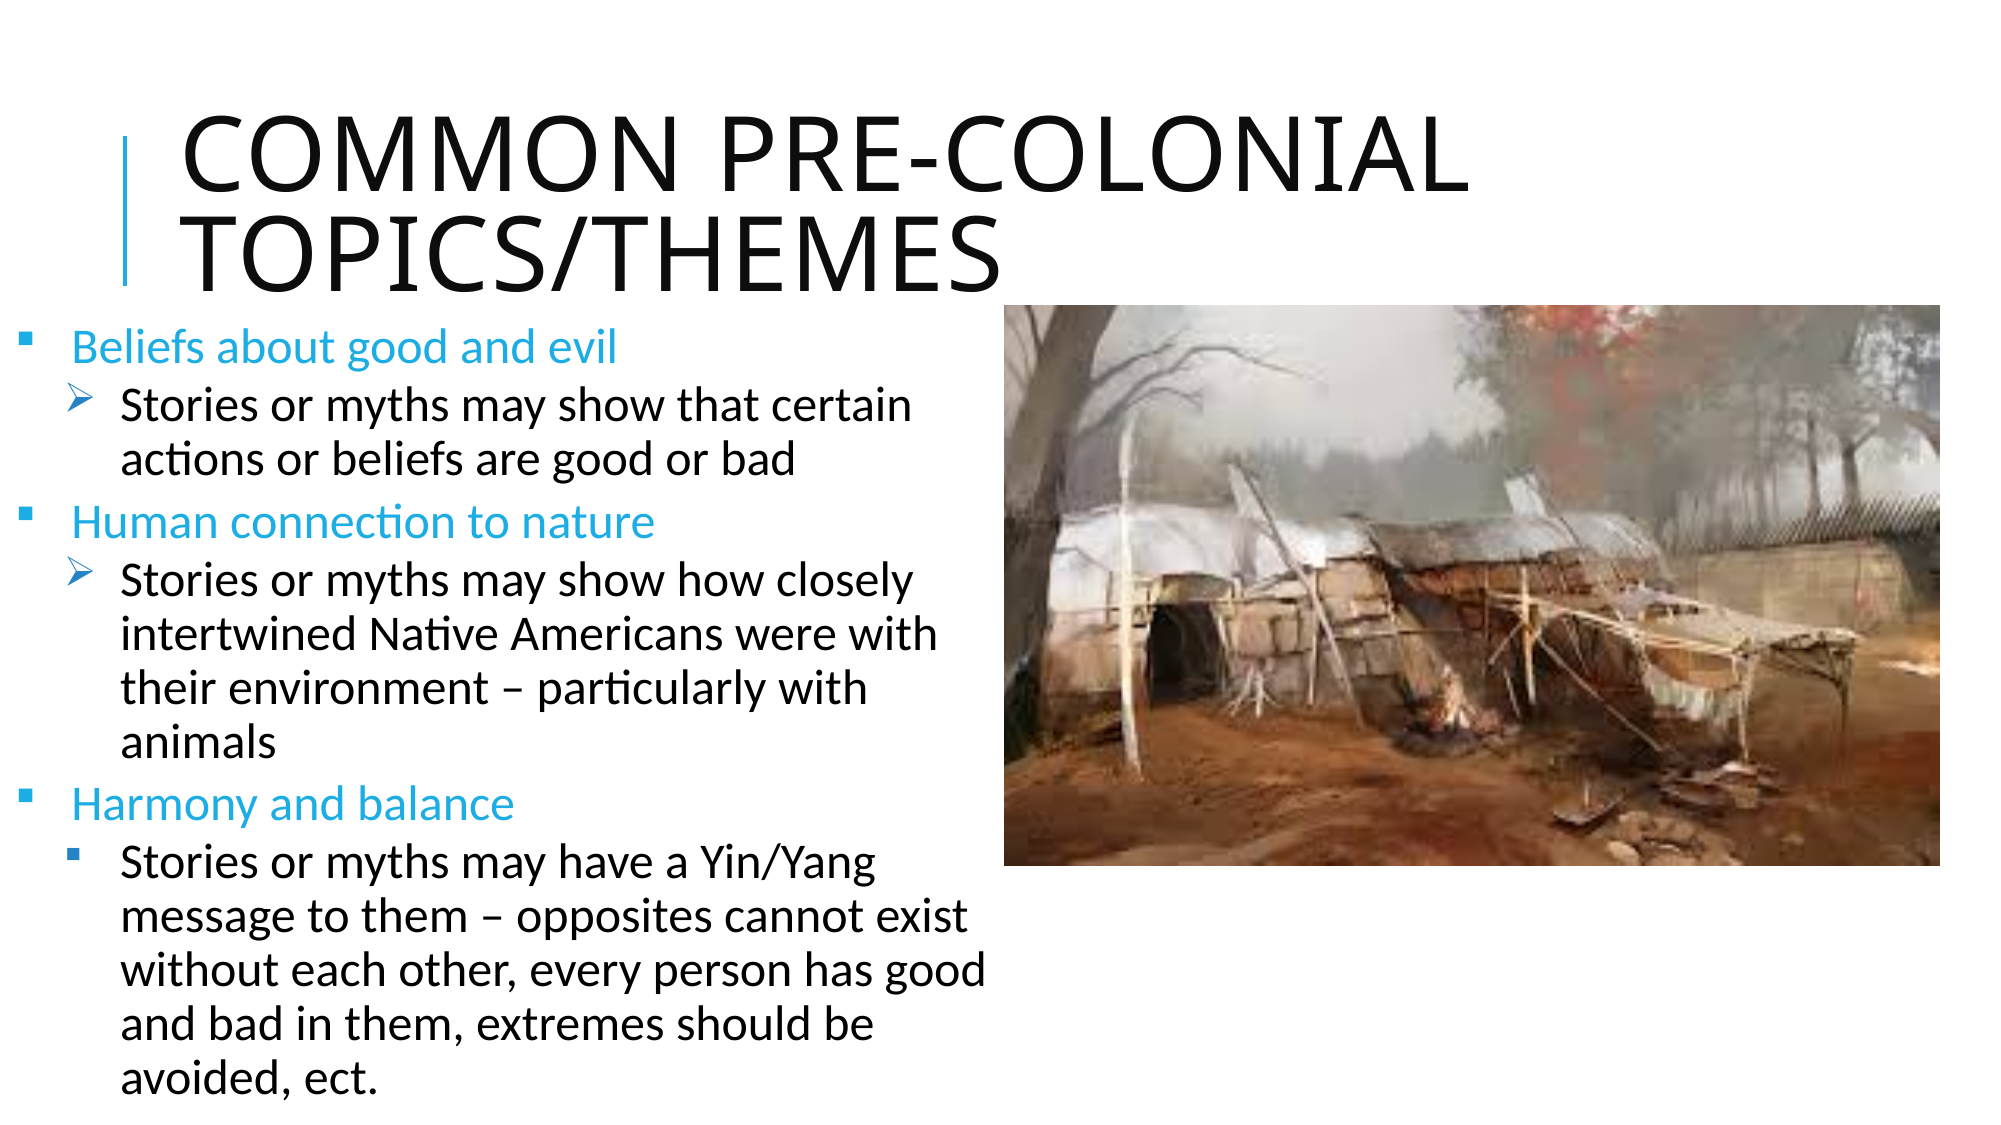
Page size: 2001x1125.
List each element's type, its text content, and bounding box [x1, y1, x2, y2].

list Beliefs about good and evil Stories or myths may show that certain actions or beliefs are good or bad Human connection to nature Stories or myths may show how closely intertwined Native Americans were with their environment – particularly with animals Harmony and balance Stories or myths may have a Yin/Yang message to them – opposites cannot exist without each other, every person has good and bad in them, extremes should be avoided, ect. [0, 305, 1005, 1125]
picture [1003, 305, 1940, 867]
title Common Pre-Colonial Topics/Themes [164, 117, 1515, 305]
